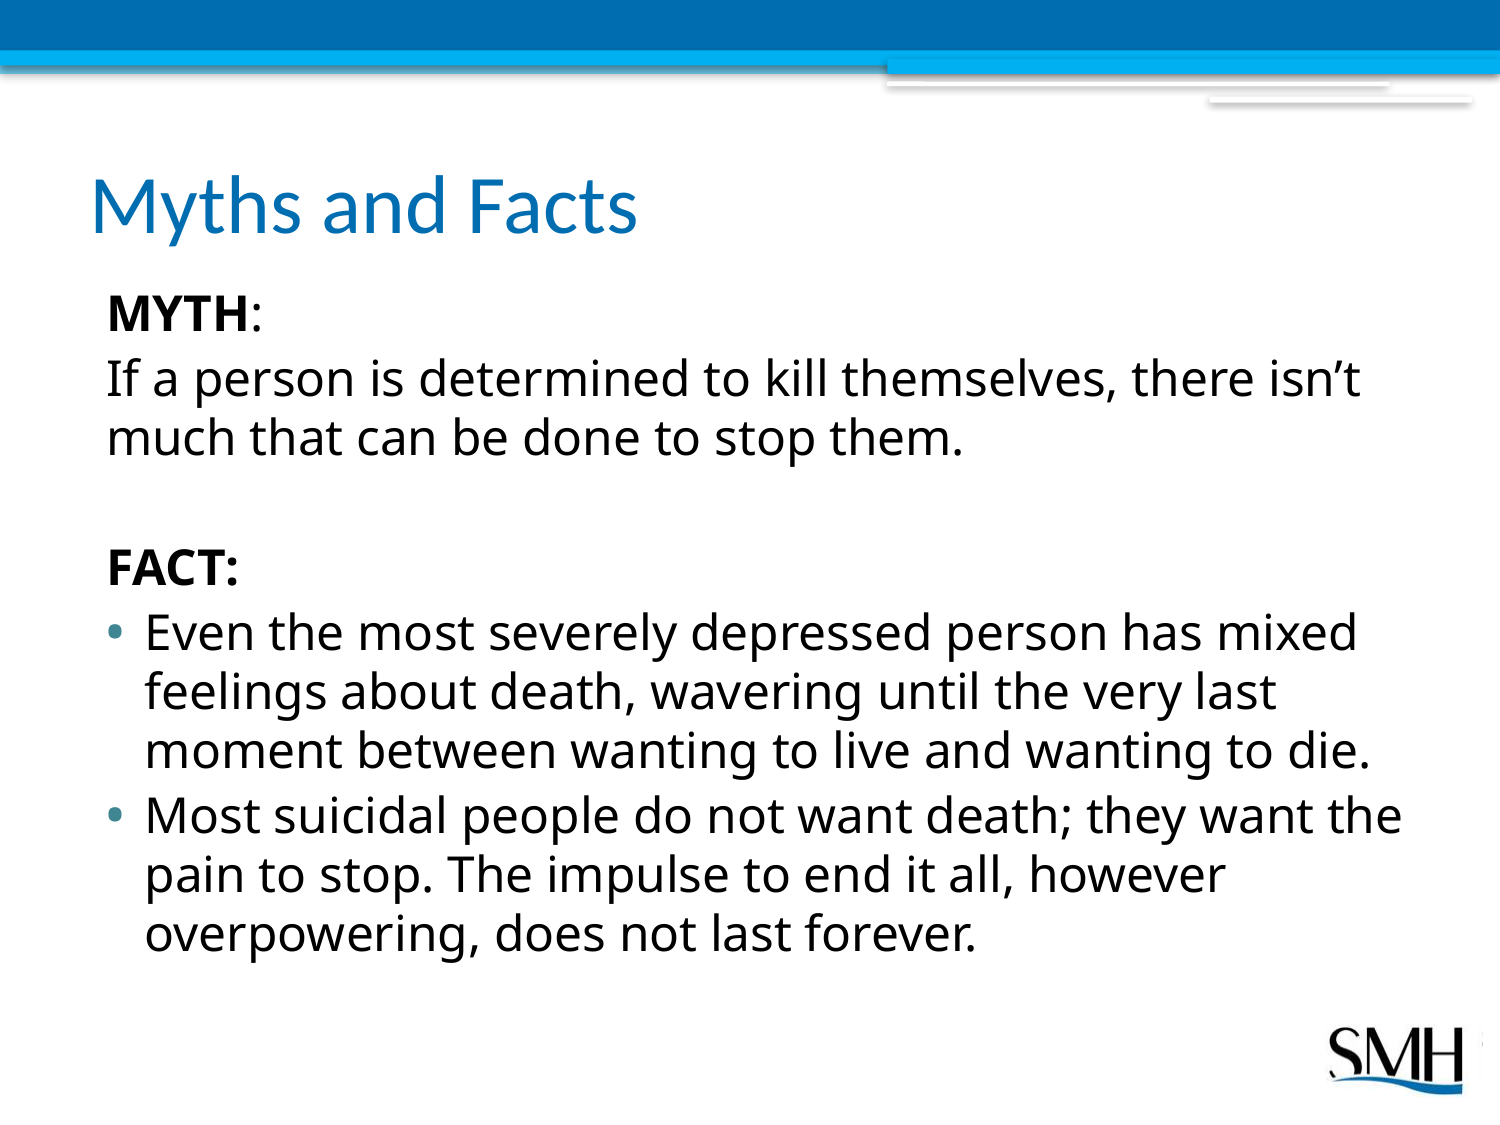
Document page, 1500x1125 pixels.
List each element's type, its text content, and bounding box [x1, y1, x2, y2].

picture [1325, 1024, 1483, 1098]
title Myths and Facts [75, 112, 1425, 275]
list MYTH: If a person is determined to kill themselves, there isn’t much that can be done to stop them. FACT: Even the most severely depressed person has mixed feelings about death, wavering until the very last moment between wanting to live and wanting to die. Most suicidal people do not want death; they want the pain to stop. The impulse to end it all, however overpowering, does not last forever. [75, 275, 1425, 985]
